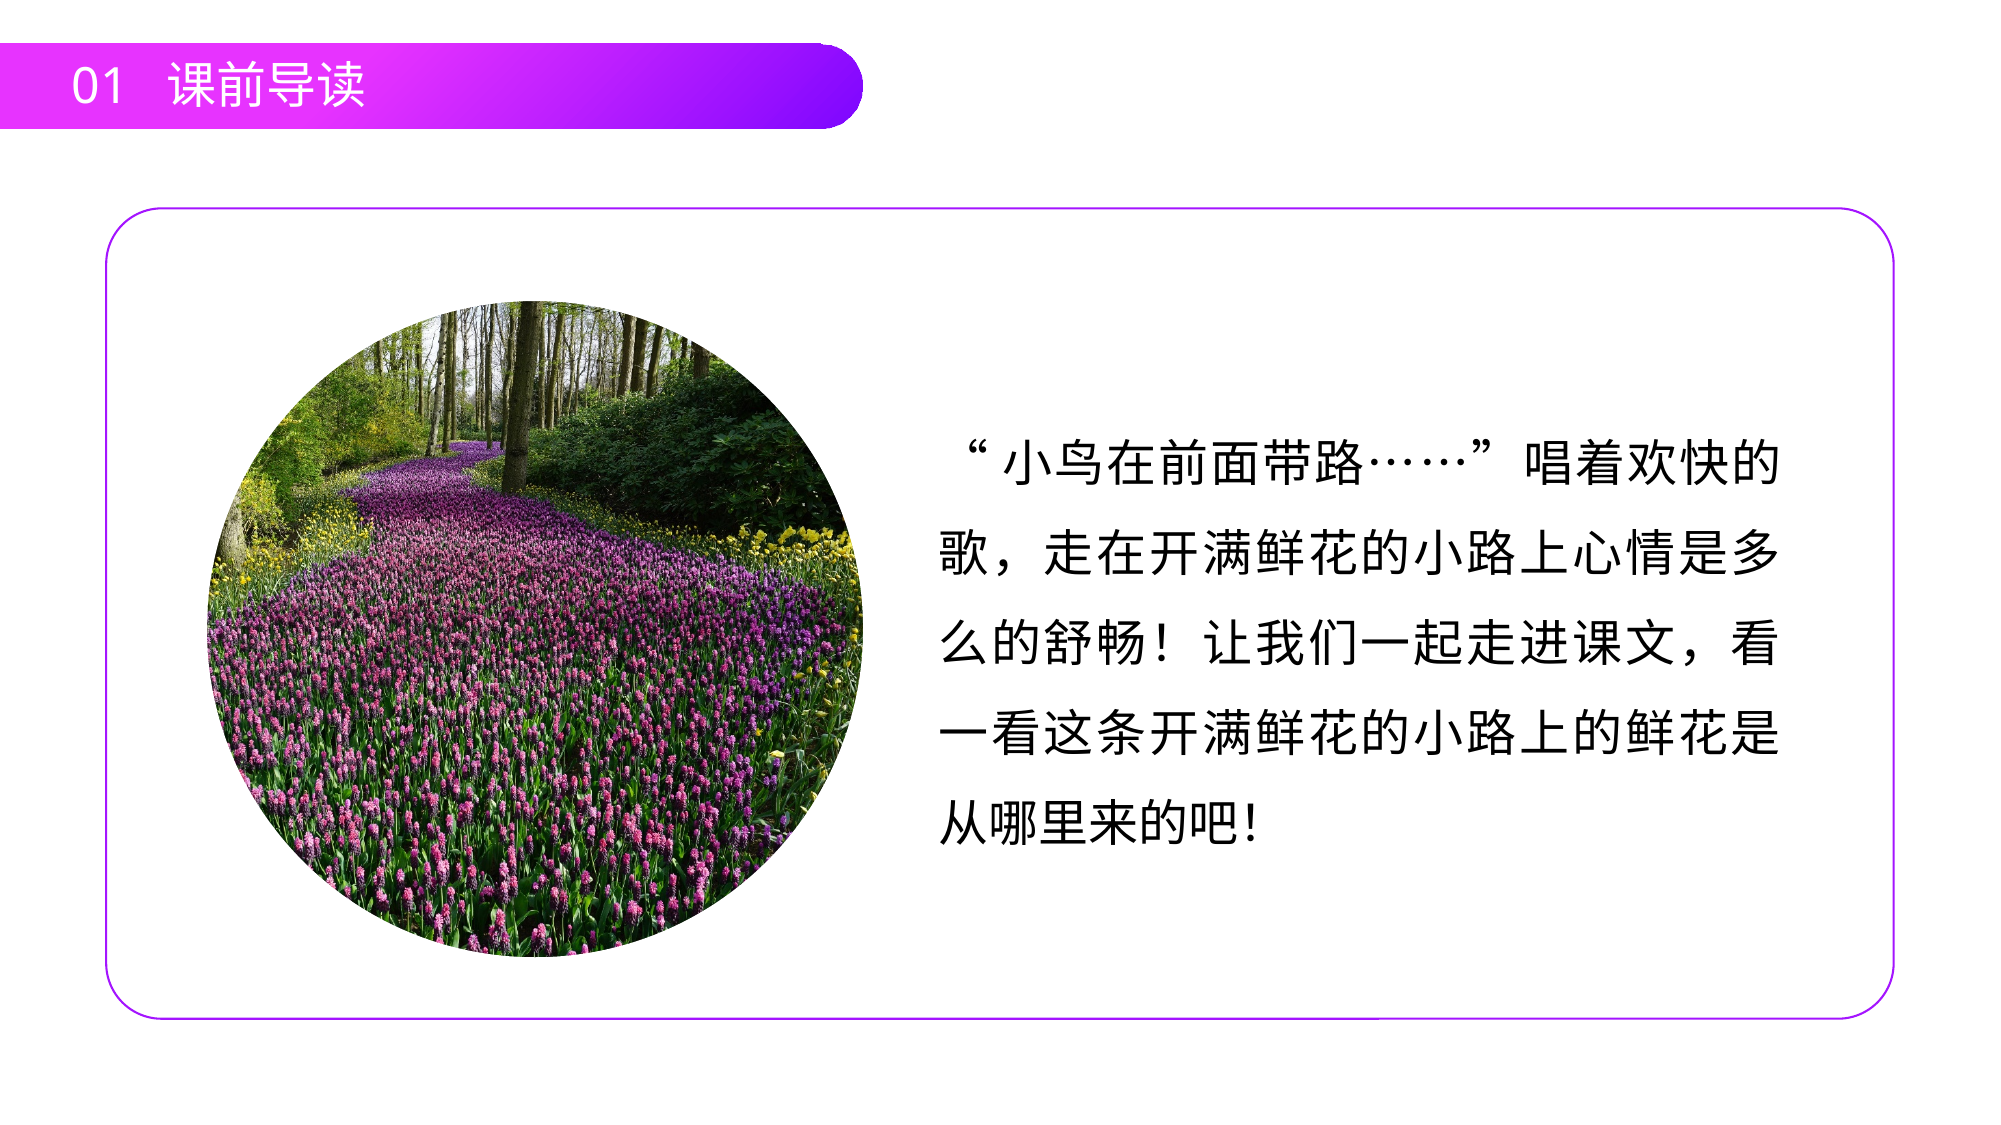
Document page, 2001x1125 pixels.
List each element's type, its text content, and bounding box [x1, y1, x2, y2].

text_box “小鸟在前面带路……”唱着欢快的歌，走在开满鲜花的小路上心情是多么的舒畅！让我们一起走进课文，看一看这条开满鲜花的小路上的鲜花是从哪里来的吧！ [923, 394, 1797, 860]
list 01 课前导读 [57, 52, 535, 123]
picture [203, 297, 867, 961]
